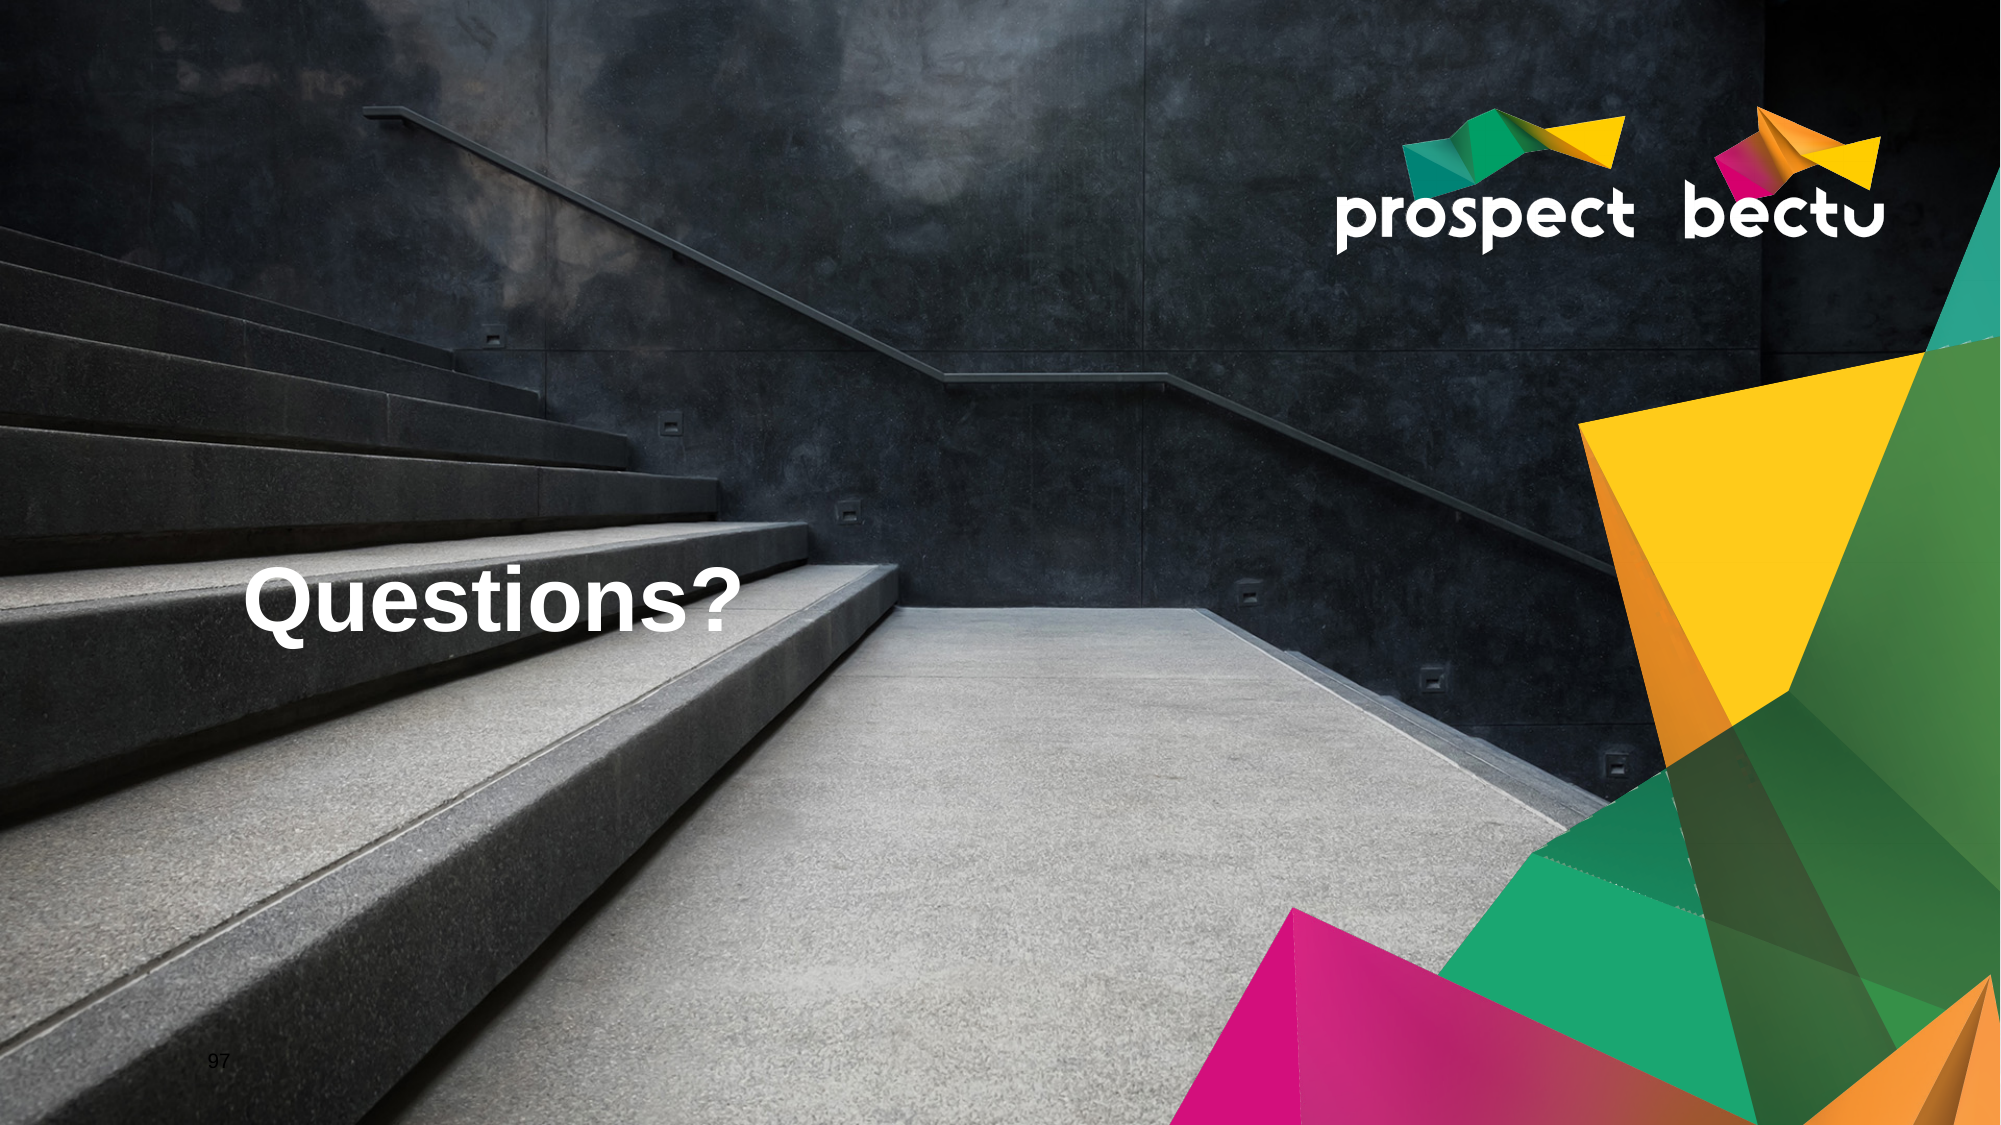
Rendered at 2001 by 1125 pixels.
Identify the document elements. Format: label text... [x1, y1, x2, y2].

picture [0, 0, 2001, 1125]
title Questions? [242, 539, 1297, 1125]
